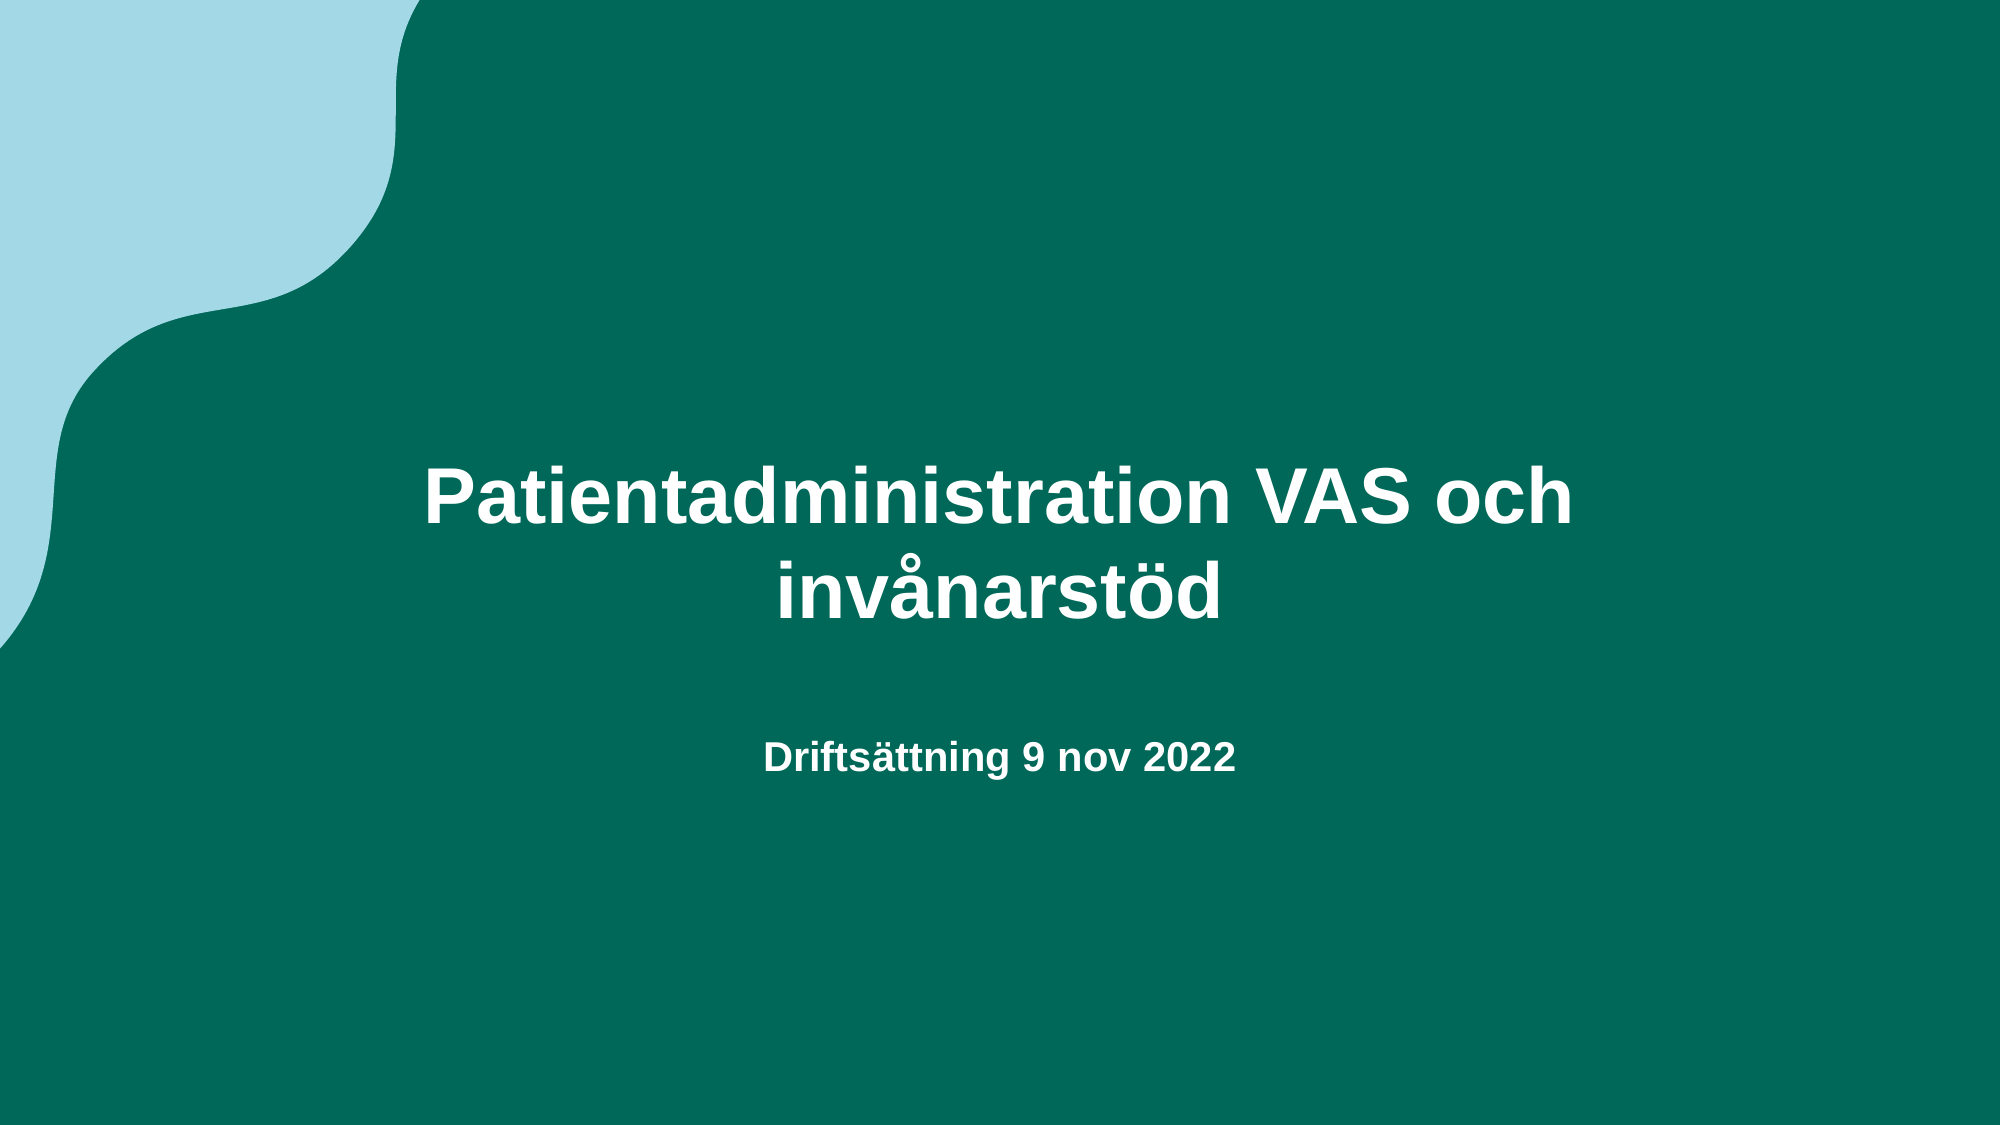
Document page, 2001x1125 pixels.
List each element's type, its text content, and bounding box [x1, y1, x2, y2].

title Patientadministration VAS och invånarstöd Driftsättning 9 nov 2022 [320, 444, 1680, 800]
